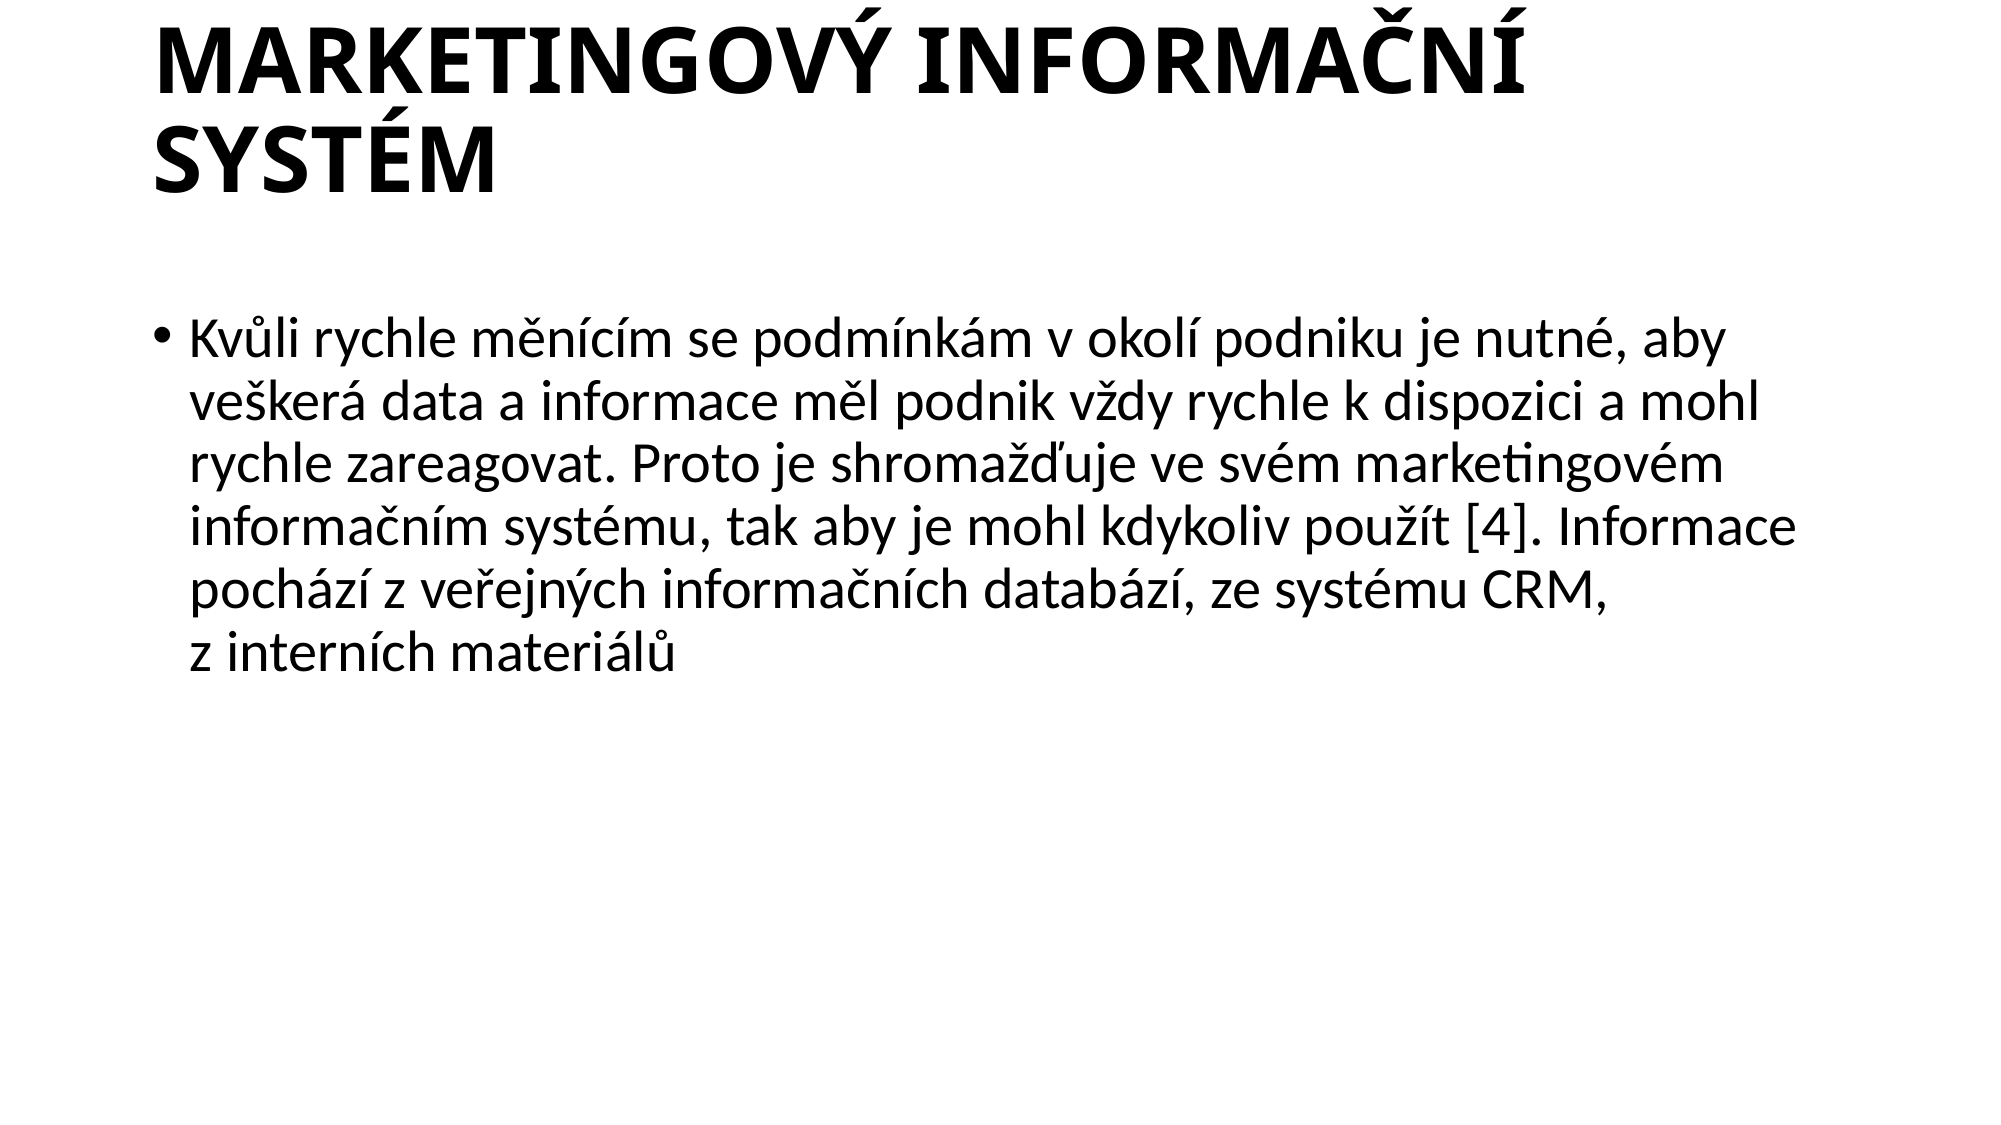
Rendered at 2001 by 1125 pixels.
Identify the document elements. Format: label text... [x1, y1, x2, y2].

list Kvůli rychle měnícím se podmínkám v okolí podniku je nutné, aby veškerá data a informace měl podnik vždy rychle k dispozici a mohl rychle zareagovat. Proto je shromažďuje ve svém marketingovém informačním systému, tak aby je mohl kdykoliv použít [4]. Informace pochází z veřejných informačních databází, ze systému CRM, z interních materiálů [137, 299, 1863, 1014]
title MARKETINGOVÝ INFORMAČNÍ SYSTÉM [137, 59, 1863, 278]
